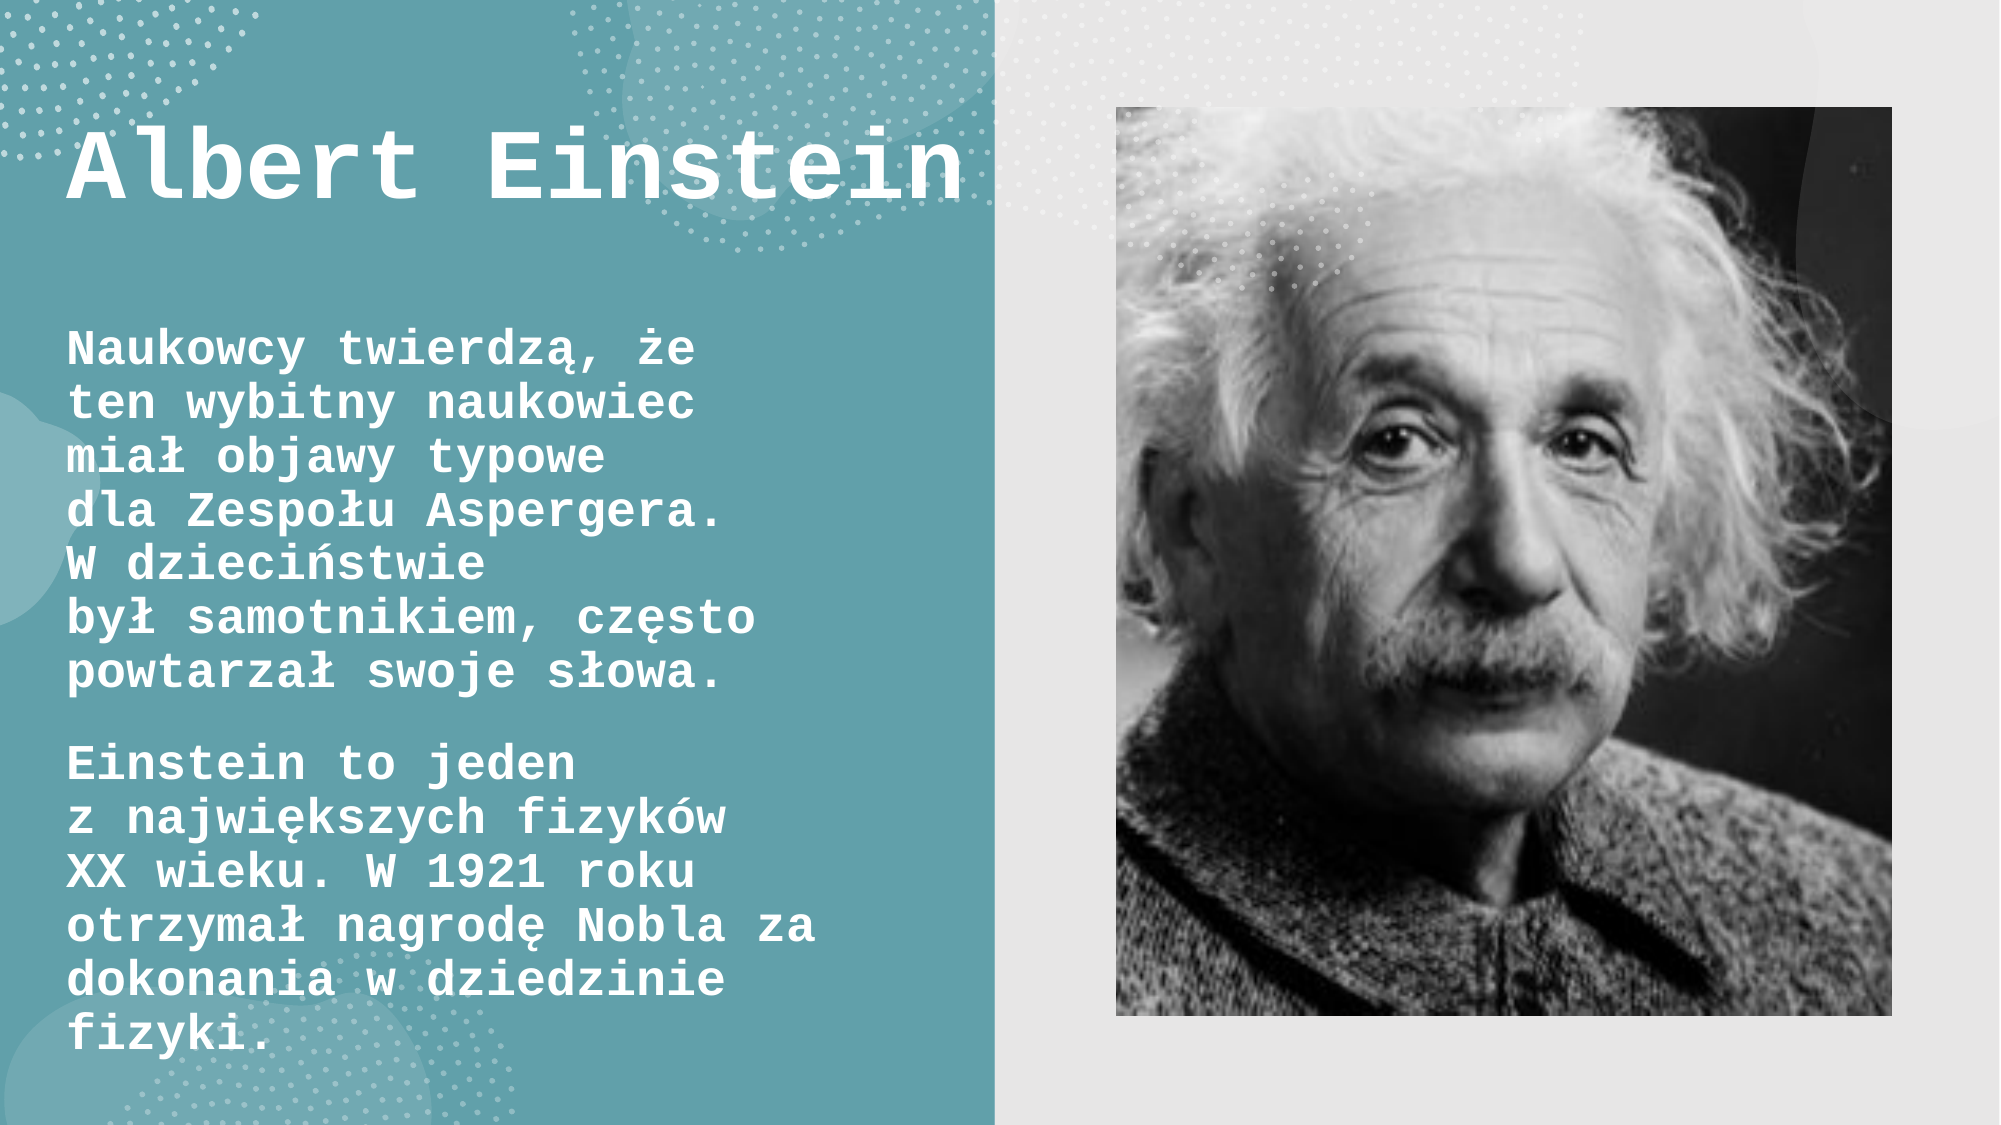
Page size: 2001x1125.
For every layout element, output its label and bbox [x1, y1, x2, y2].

text_box [0, 0, 2000, 1125]
